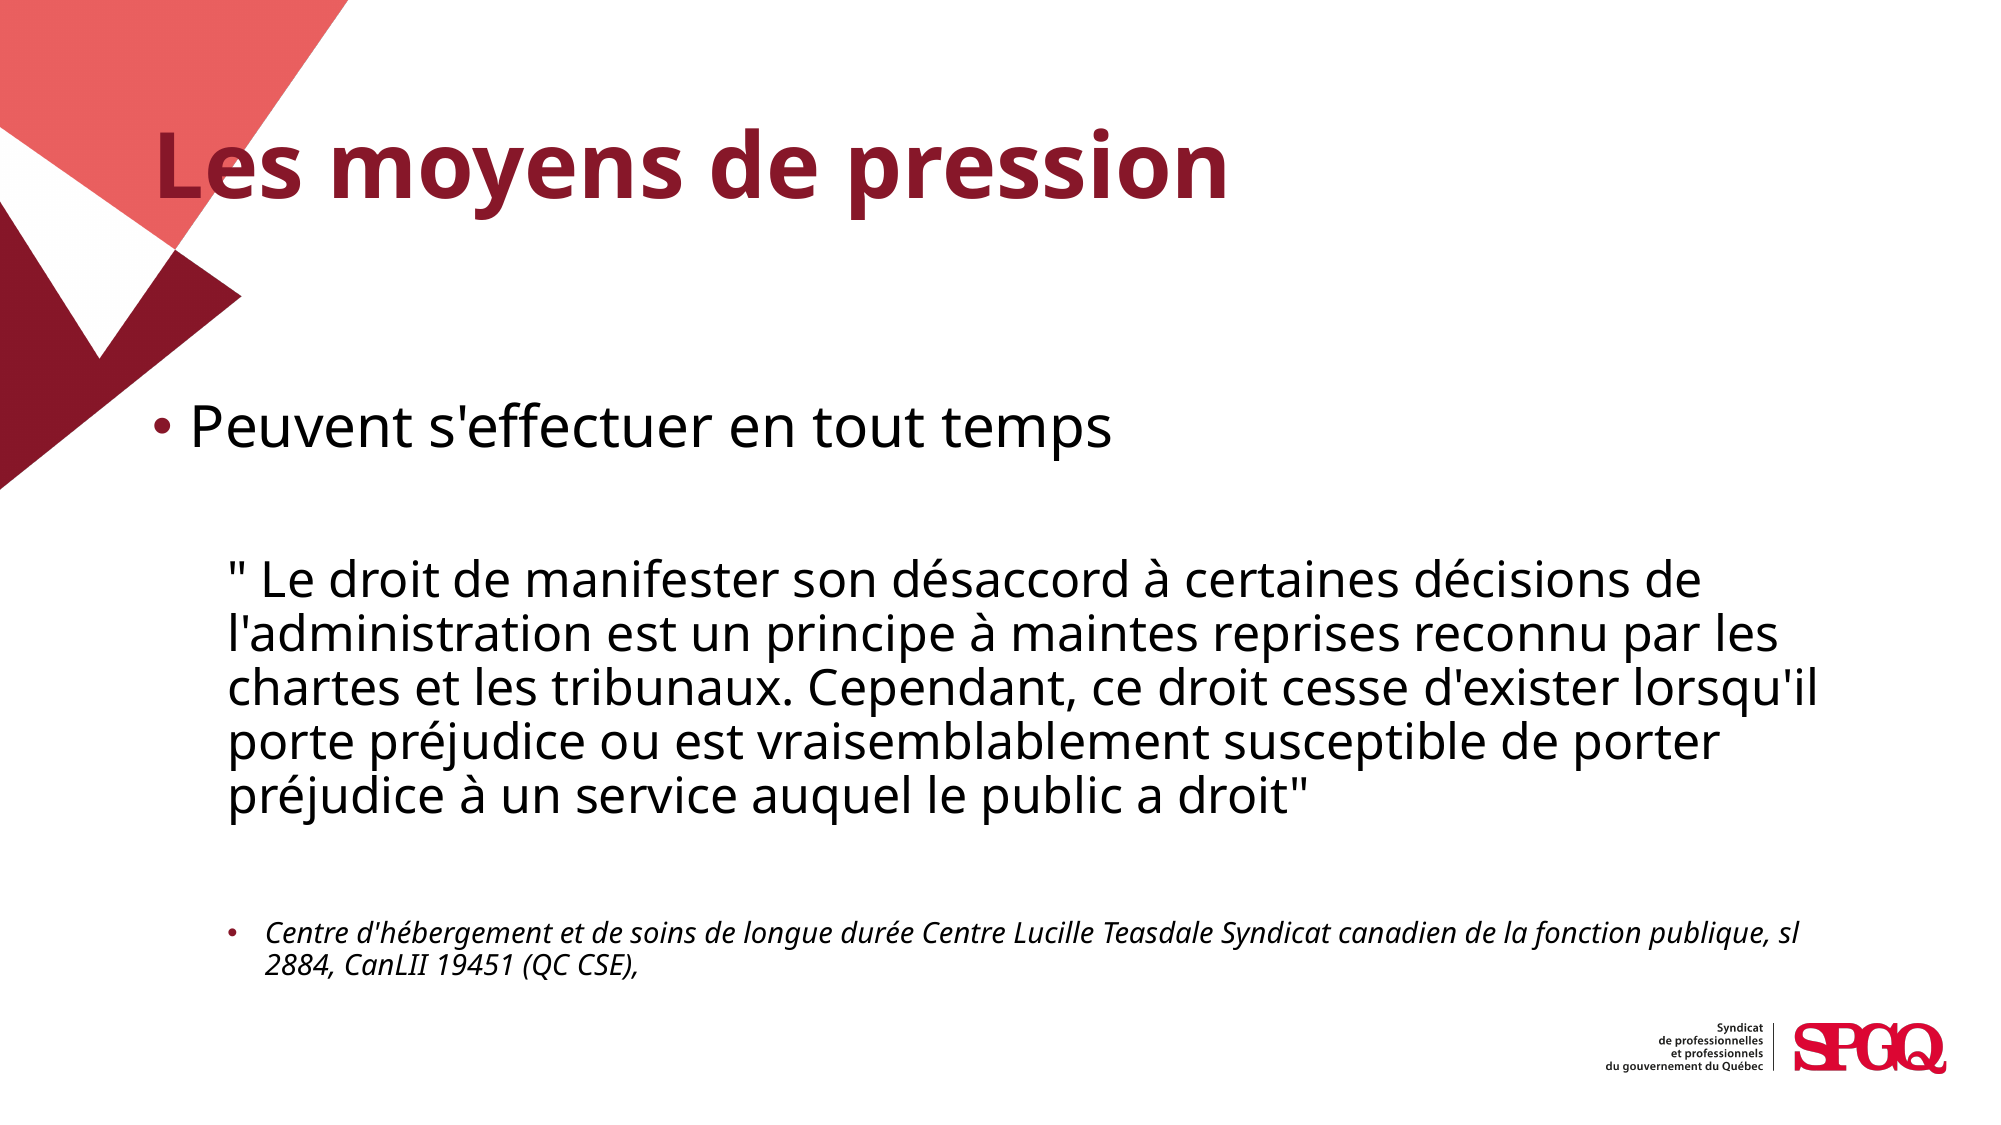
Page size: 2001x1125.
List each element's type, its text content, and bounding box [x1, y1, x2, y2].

picture [0, 0, 363, 514]
list Peuvent s'effectuer en tout temps " Le droit de manifester son désaccord à certaines décisions de l'administration est un principe à maintes reprises reconnu par les chartes et les tribunaux. Cependant, ce droit cesse d'exister lorsqu'il porte préjudice ou est vraisemblablement susceptible de porter préjudice à un service auquel le public a droit" Centre d'hébergement et de soins de longue durée Centre Lucille Teasdale Syndicat canadien de la fonction publique, sl 2884, CanLII 19451 (QC CSE), [137, 299, 1863, 1014]
picture [1606, 1023, 1947, 1074]
title Les moyens de pression [137, 59, 1863, 278]
